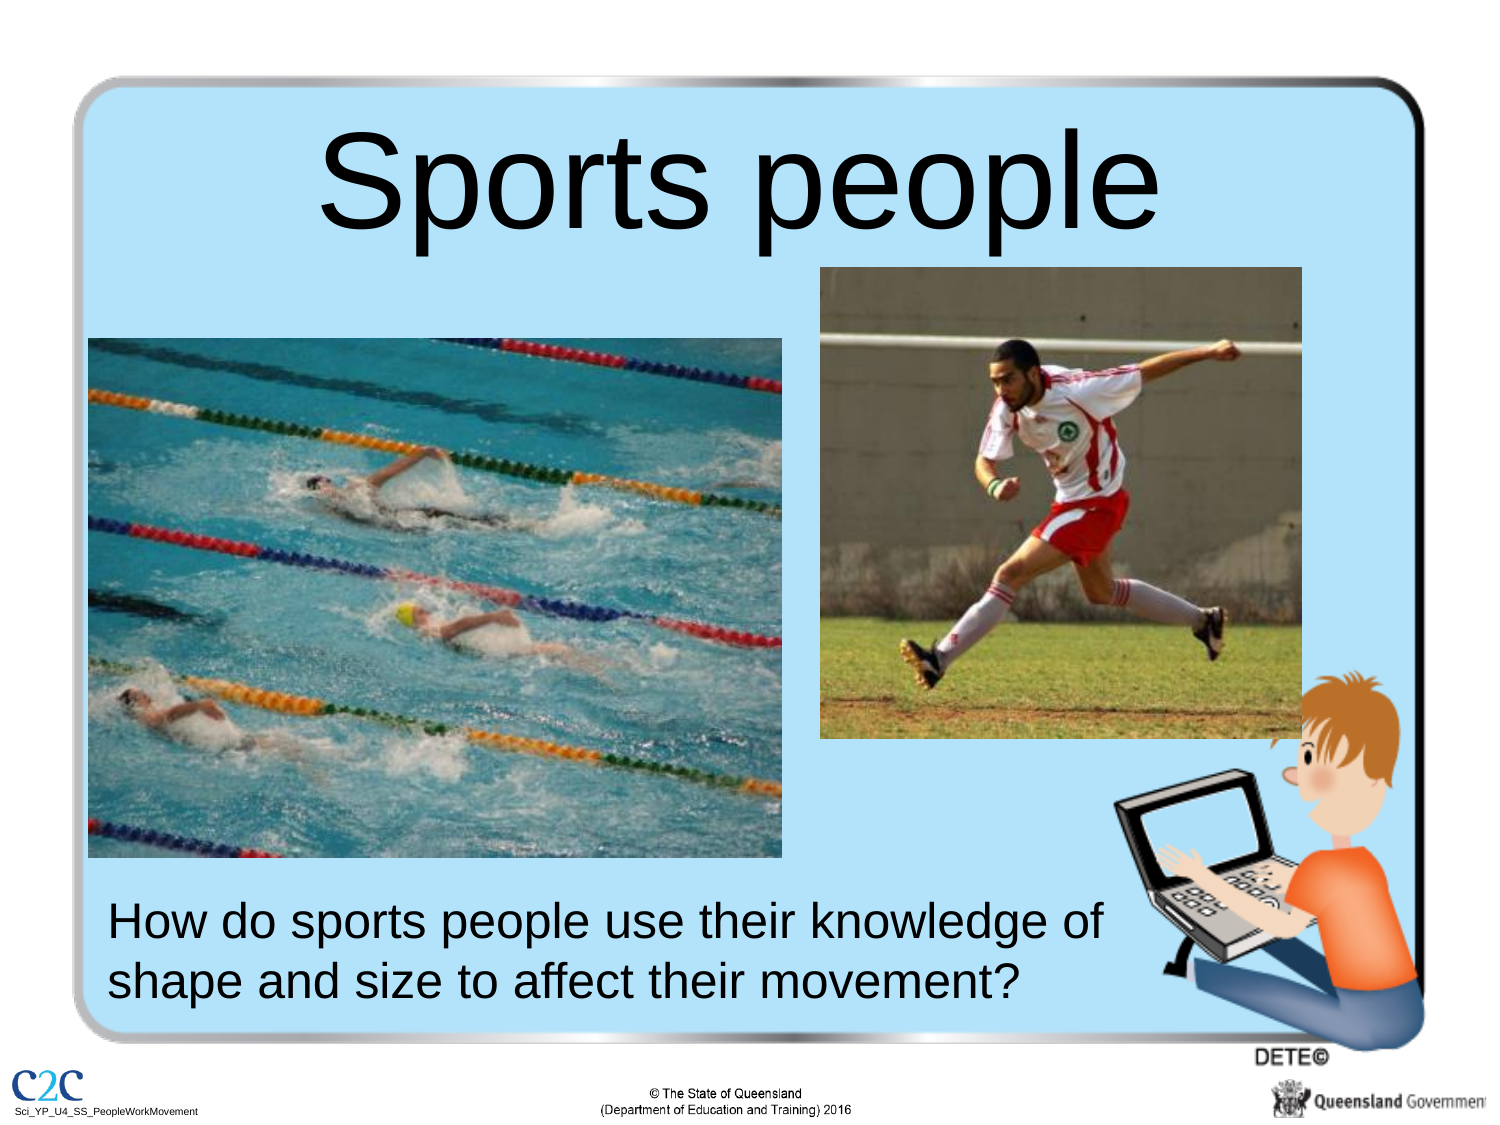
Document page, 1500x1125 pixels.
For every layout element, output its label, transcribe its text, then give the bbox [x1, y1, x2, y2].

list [820, 266, 1302, 739]
text_box How do sports people use their knowledge of shape and size to affect their movement? [92, 881, 1128, 1017]
picture [0, 0, 1500, 1125]
title Sports people [64, 90, 1415, 257]
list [88, 337, 782, 859]
